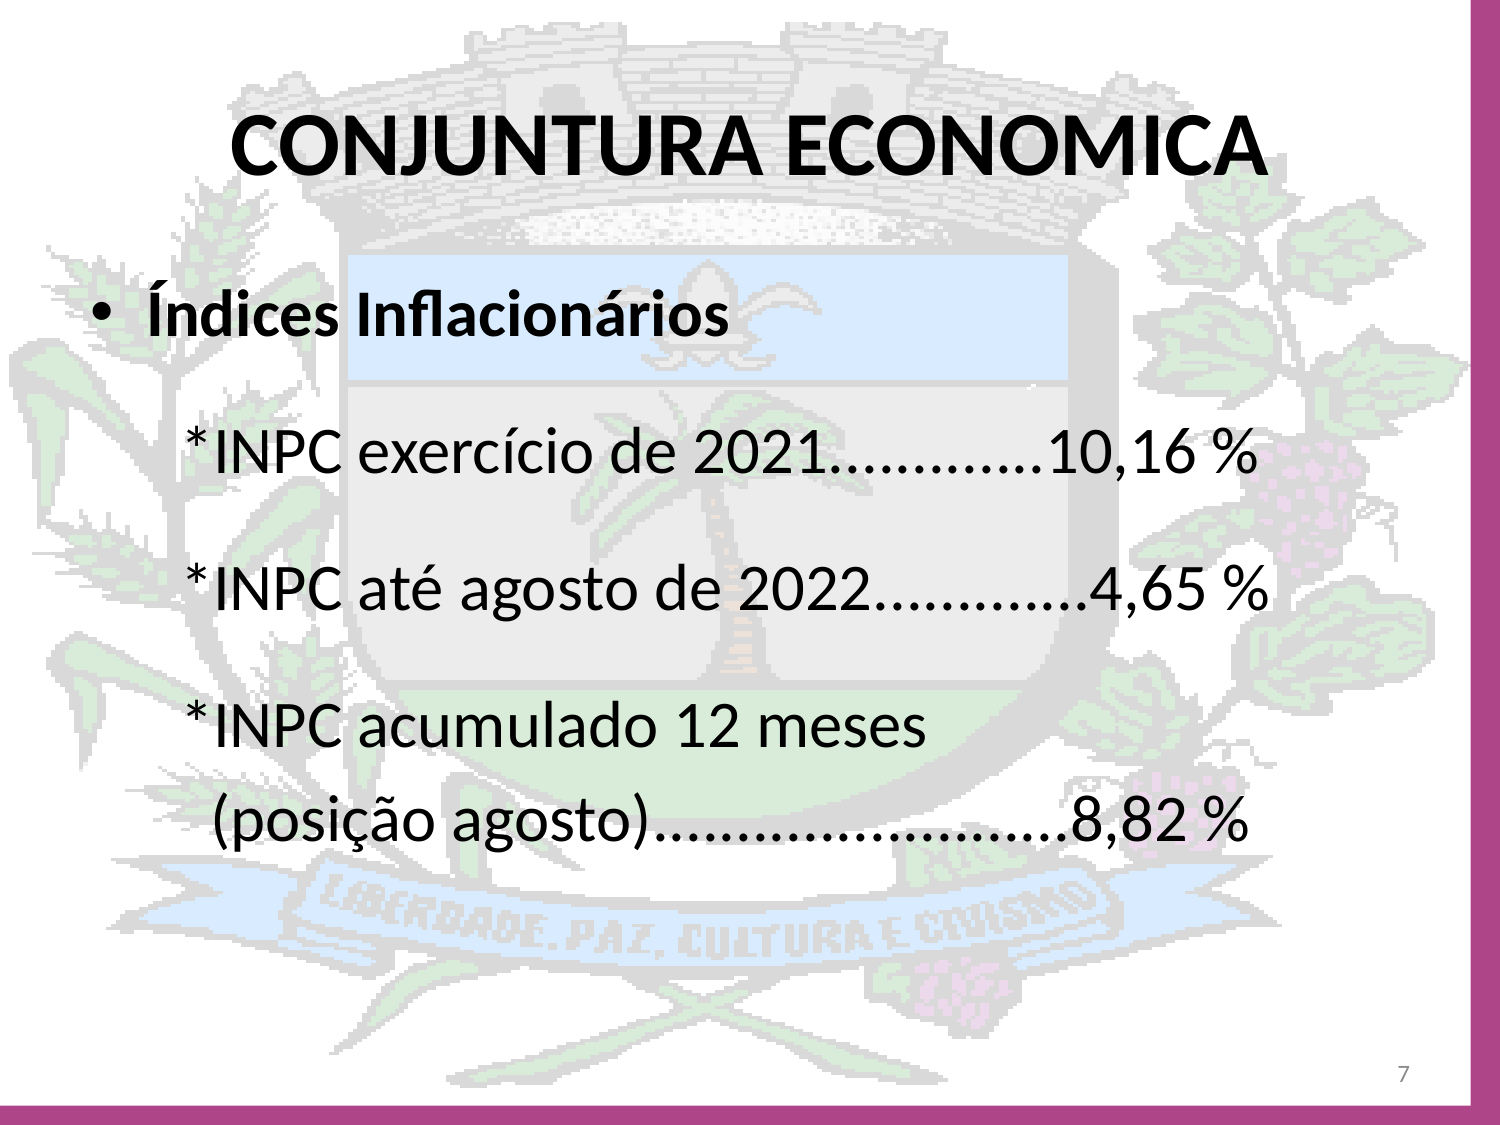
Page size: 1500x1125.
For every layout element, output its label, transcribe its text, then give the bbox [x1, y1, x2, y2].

text_box [1468, 0, 1500, 1104]
list Índices Inflacionários *INPC exercício de 2021.............10,16 % *INPC até agosto de 2022.............4,65 % *INPC acumulado 12 meses (posição agosto).........................8,82 % [75, 262, 1425, 1005]
title CONJUNTURA ECONOMICA [75, 45, 1425, 233]
slide_number 7 [1074, 1042, 1425, 1103]
text_box [0, 1104, 1500, 1125]
